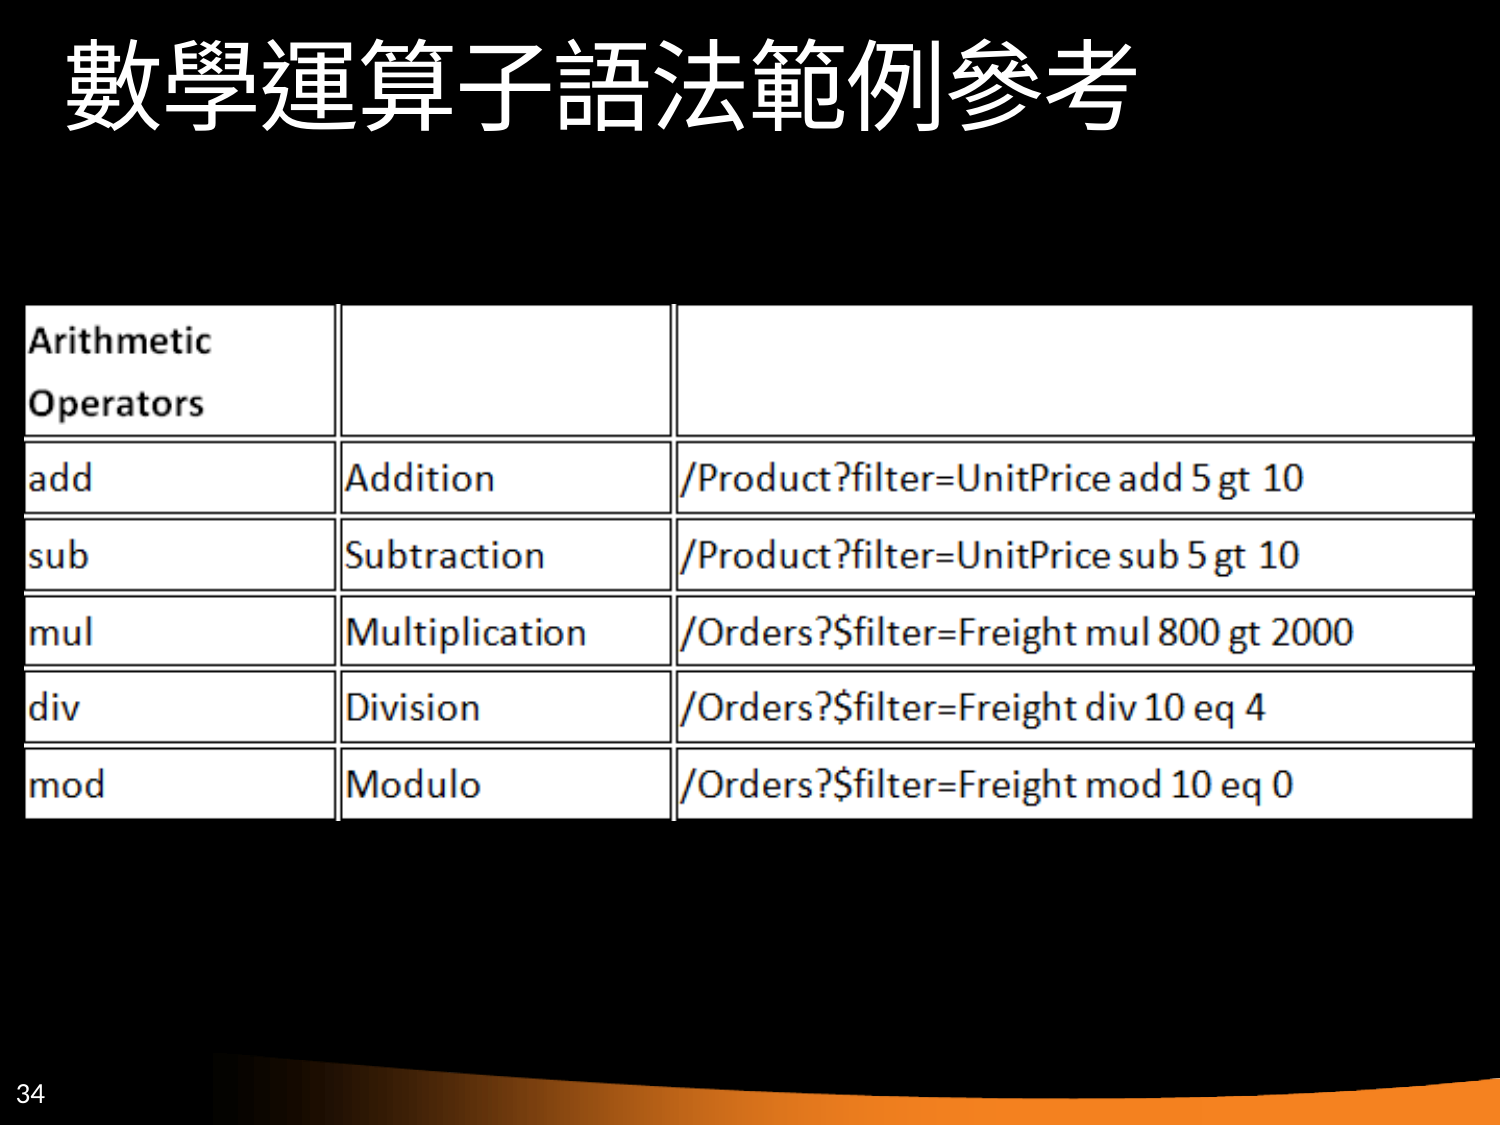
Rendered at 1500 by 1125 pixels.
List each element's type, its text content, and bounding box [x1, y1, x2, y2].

picture [0, 0, 1500, 1125]
title 數學運算子語法範例參考 [63, 37, 1438, 147]
